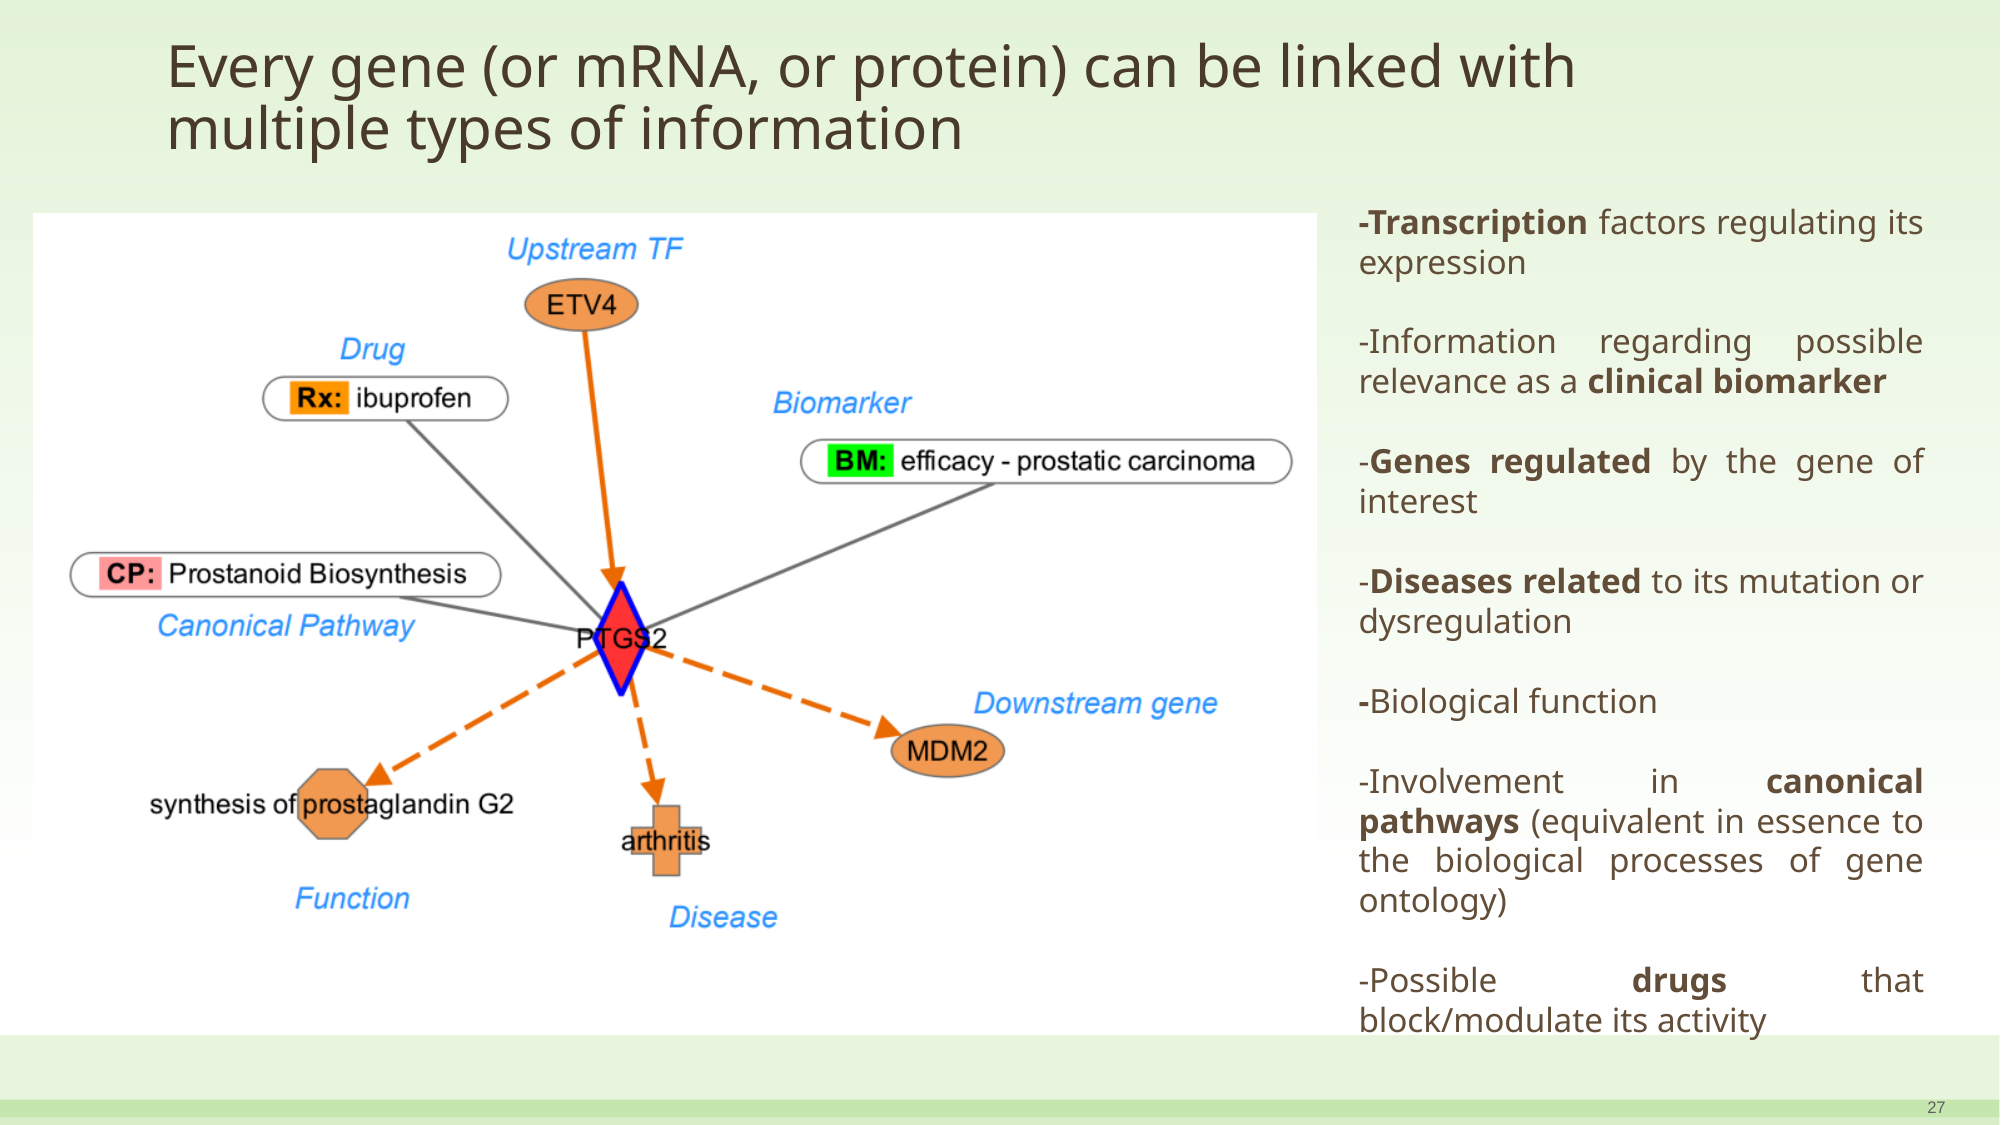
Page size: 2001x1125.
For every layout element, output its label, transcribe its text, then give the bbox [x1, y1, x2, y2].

title Every gene (or mRNA, or protein) can be linked with multiple types of information [151, 96, 1814, 171]
slide_number 27 [1860, 1089, 1961, 1125]
text_box -Transcription factors regulating its expression -Information regarding possible relevance as a clinical biomarker -Genes regulated by the gene of interest -Diseases related to its mutation or dysregulation -Biological function -Involvement in canonical pathways (equivalent in essence to the biological processes of gene ontology) -Possible drugs that block/modulate its activity [1343, 193, 1940, 1047]
picture [33, 213, 1317, 955]
